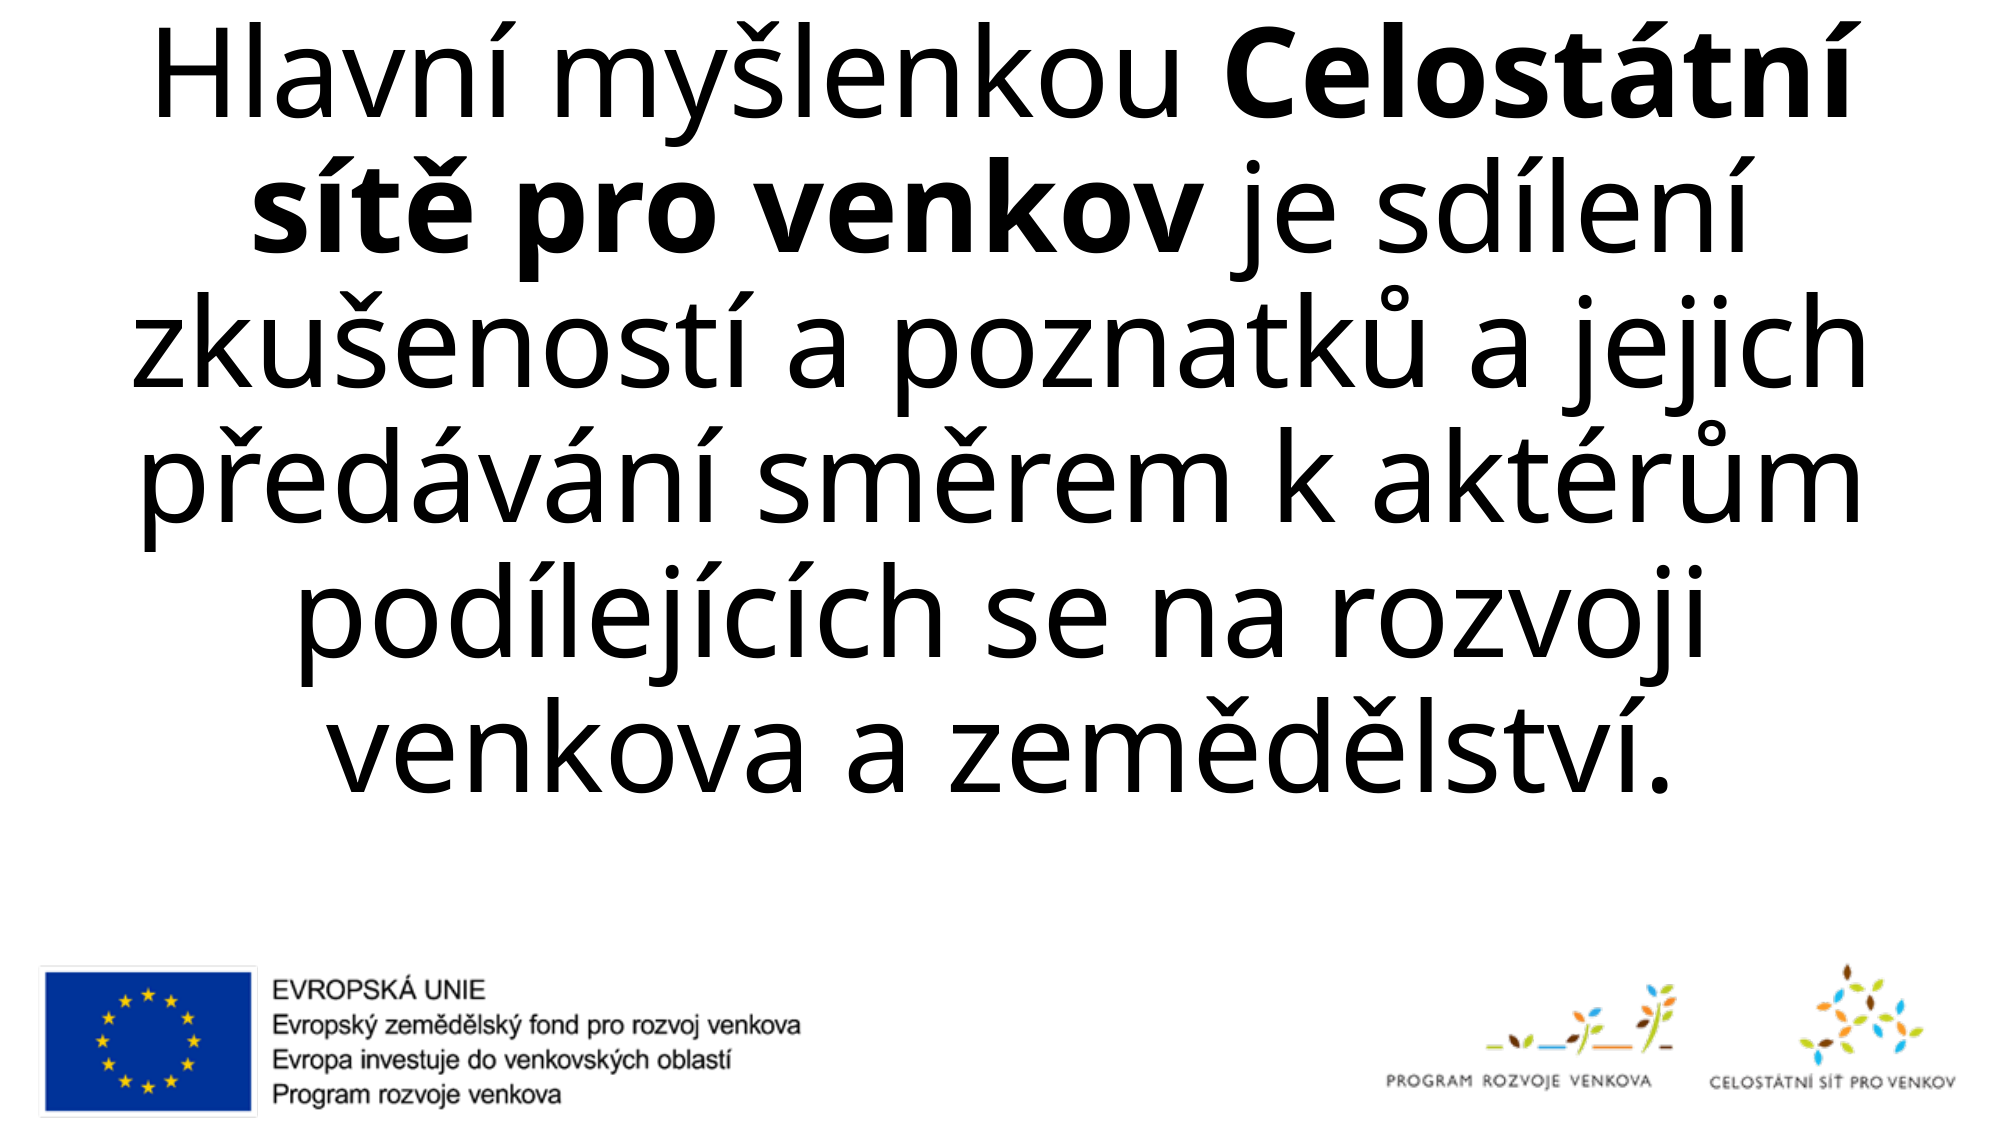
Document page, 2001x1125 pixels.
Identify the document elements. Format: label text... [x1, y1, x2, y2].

picture [1377, 960, 1968, 1095]
picture [36, 960, 820, 1119]
title Hlavní myšlenkou Celostátní sítě pro venkov je sdílení zkušeností a poznatků a jejich předávání směrem k aktérům podílejících se na rozvoji venkova a zemědělství. [36, 26, 1968, 827]
